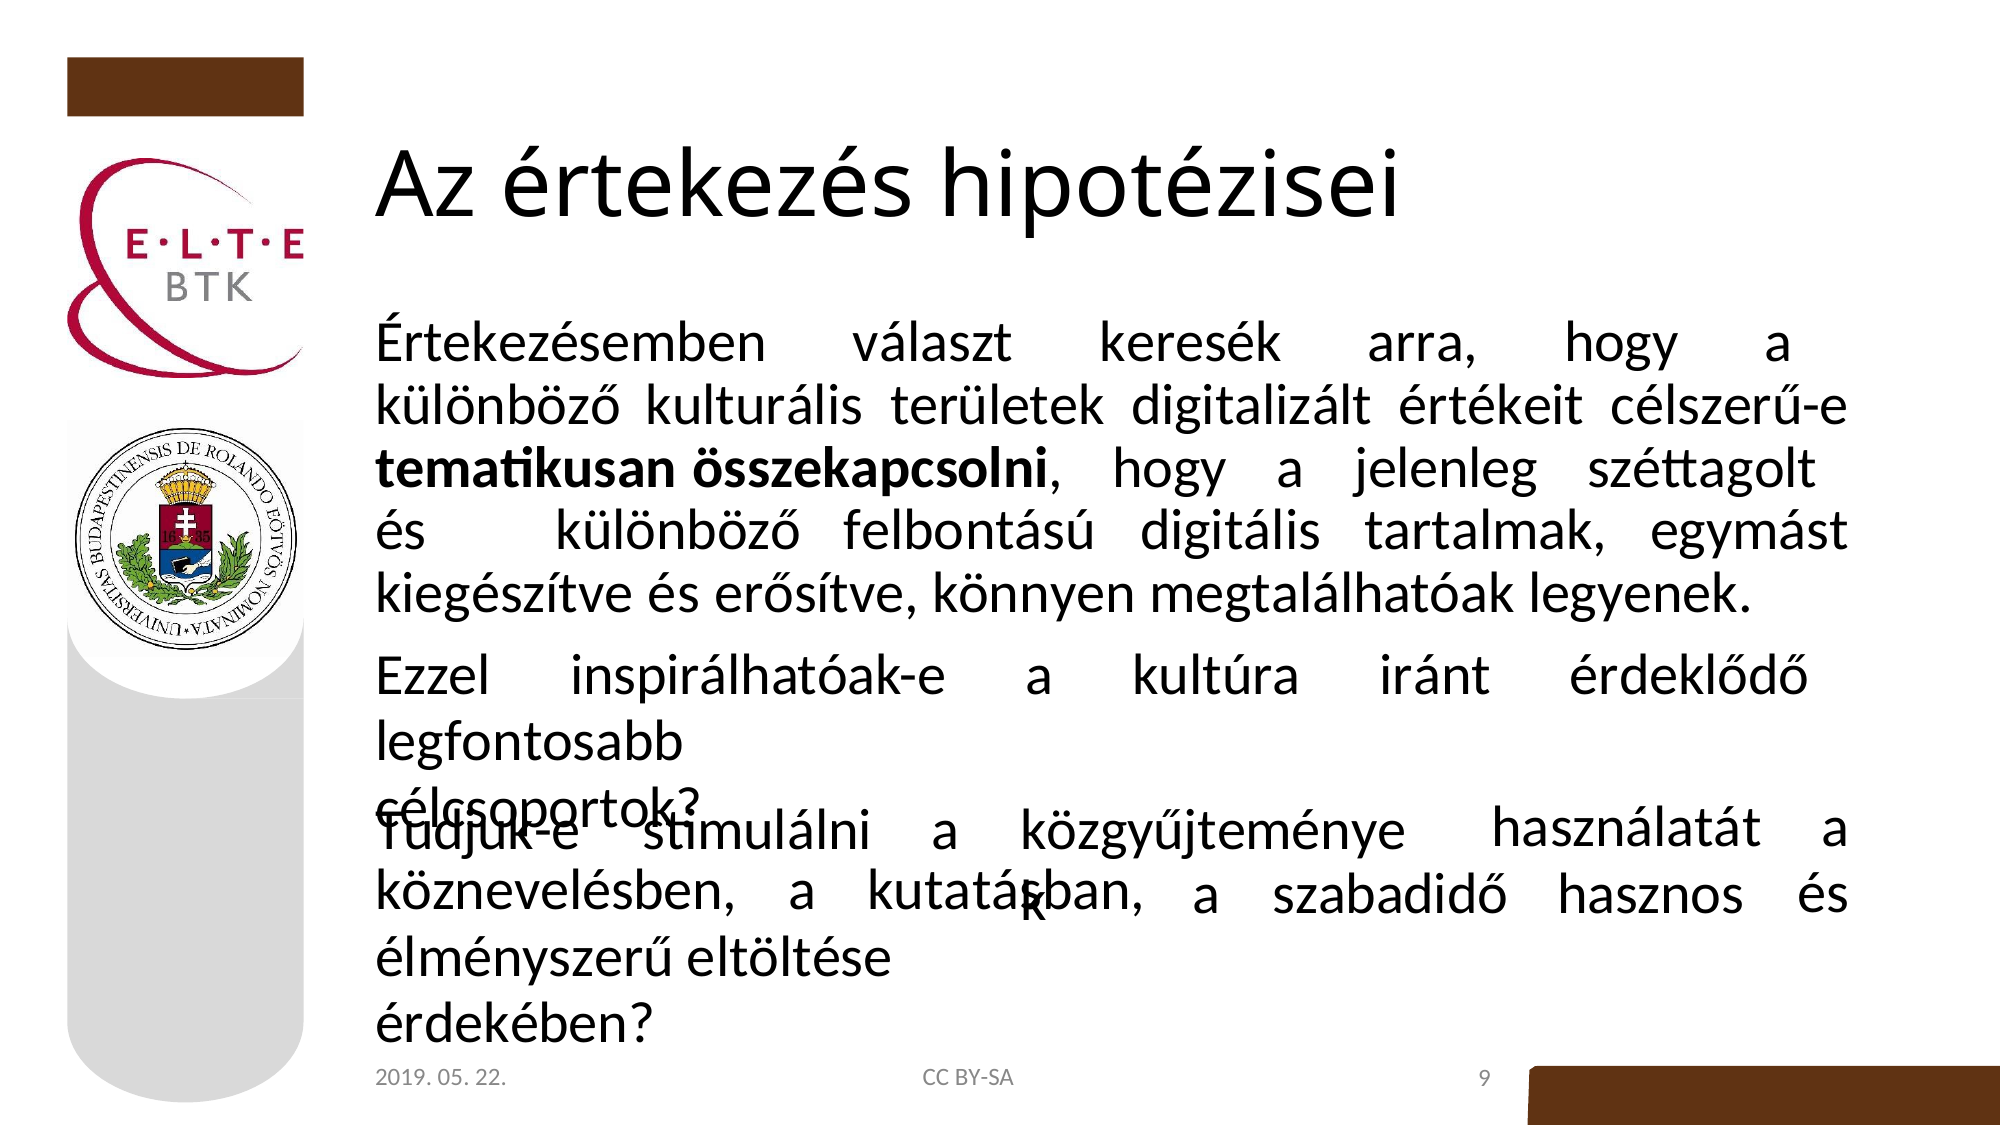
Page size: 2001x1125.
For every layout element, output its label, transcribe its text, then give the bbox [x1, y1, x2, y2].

text_box Tudjuk-e stimulálni [372, 791, 874, 854]
slide_number 9 [1461, 1061, 1496, 1125]
text_box hasznos [1555, 854, 1748, 925]
footer CC BY-SA [920, 1060, 1016, 1125]
picture [67, 158, 304, 378]
text_box a [929, 791, 962, 854]
title Az értekezés hipotézisei [215, 75, 1785, 313]
text_box Értekezésemben választ keresék arra, hogy a különböző kulturális területek digitalizált értékeit célszerű-e tematikusan összekapcsolni, hogy a jelenleg széttagolt és különböző felbontású digitális tartalmak, egymást kiegészítve és erősítve, könnyen megtalálhatóak legyenek. Ezzel inspirálhatóak-e a kultúra iránt érdeklődő legfontosabb célcsoportok? [372, 310, 1850, 839]
slide_number 2019. 05. 22. [372, 1060, 510, 1125]
picture [67, 420, 304, 657]
text_box használatát a és [1488, 791, 1850, 925]
text_box köznevelésben, a kutatásban, élményszerű eltöltése érdekében? [372, 854, 1185, 1054]
text_box a szabadidő [1190, 854, 1509, 925]
text_box közgyűjtemények [1017, 791, 1432, 932]
